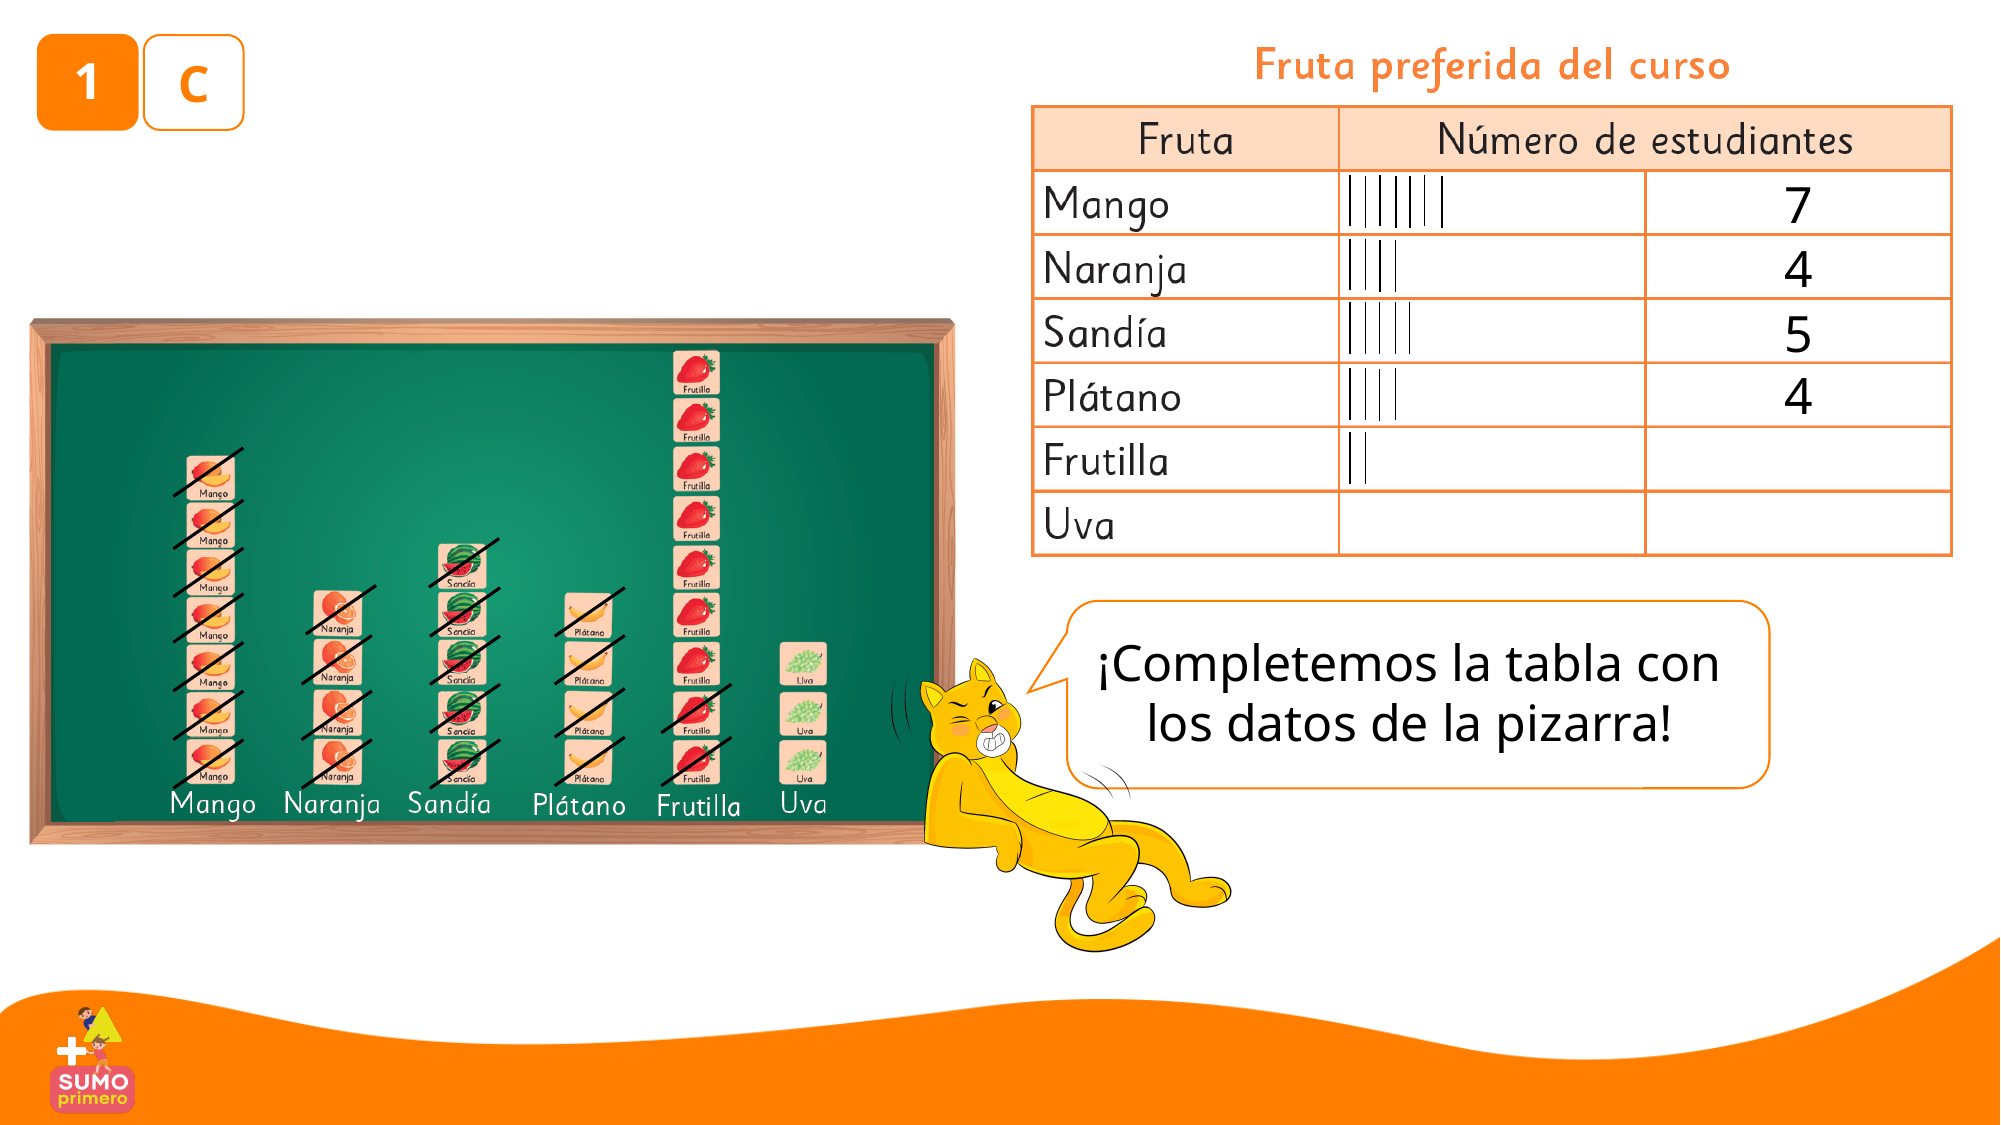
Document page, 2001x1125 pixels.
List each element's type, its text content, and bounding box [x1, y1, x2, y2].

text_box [554, 690, 626, 738]
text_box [428, 538, 500, 588]
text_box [429, 692, 501, 733]
picture [0, 31, 2000, 1125]
text_box [143, 35, 244, 130]
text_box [429, 740, 501, 789]
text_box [301, 690, 373, 740]
text_box [1058, 632, 1067, 646]
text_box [173, 649, 244, 692]
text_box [21, 315, 963, 850]
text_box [173, 698, 244, 740]
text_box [554, 743, 626, 786]
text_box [173, 746, 244, 789]
text_box ¡Completemos la tabla con los datos de la pizarra! [1067, 624, 1753, 760]
text_box [37, 34, 138, 130]
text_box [173, 447, 244, 497]
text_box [301, 746, 373, 789]
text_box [301, 637, 373, 685]
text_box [554, 643, 626, 685]
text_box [554, 587, 626, 637]
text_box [661, 683, 732, 733]
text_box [173, 603, 244, 643]
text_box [429, 644, 501, 685]
text_box [1068, 600, 1770, 789]
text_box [173, 555, 244, 597]
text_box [429, 593, 501, 637]
text_box 1 [53, 42, 122, 118]
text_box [305, 585, 377, 635]
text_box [173, 502, 244, 549]
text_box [661, 740, 732, 786]
